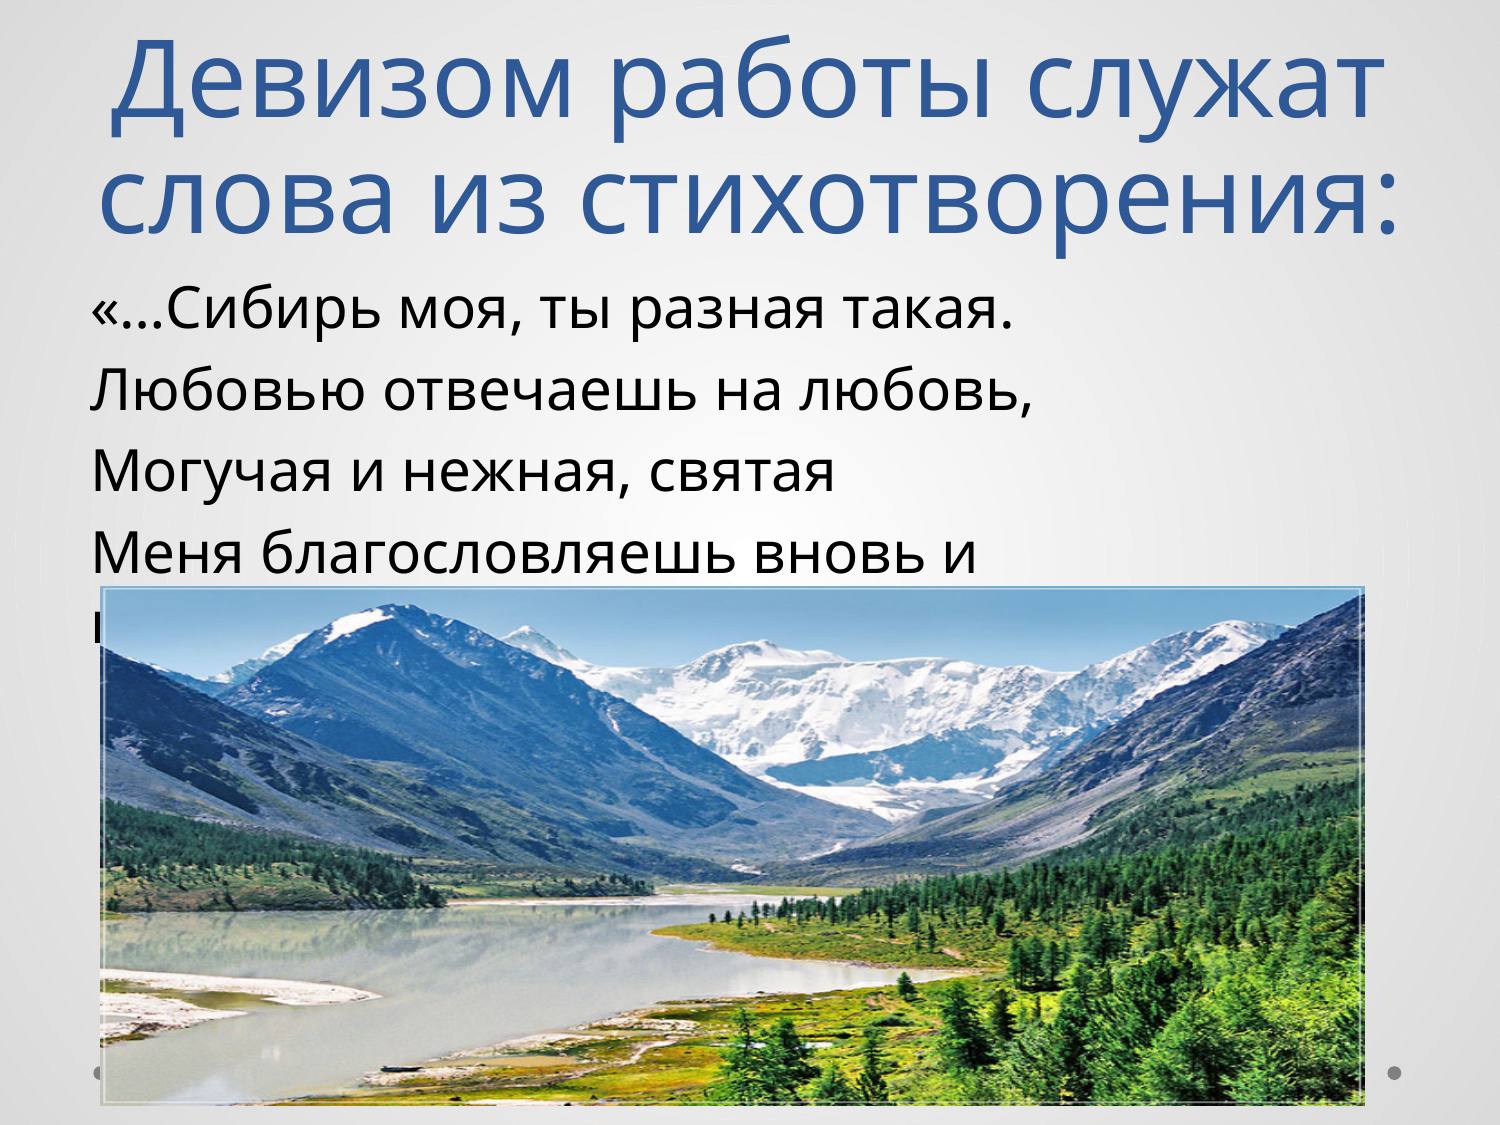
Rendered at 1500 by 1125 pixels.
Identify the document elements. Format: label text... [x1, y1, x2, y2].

picture [100, 585, 1365, 1107]
list «…Сибирь моя, ты разная такая. Любовью отвечаешь на любовь, Могучая и нежная, святая Меня благословляешь вновь и вновь…» [75, 262, 1128, 1005]
title Девизом работы служат слова из стихотворения: [75, 0, 1425, 263]
